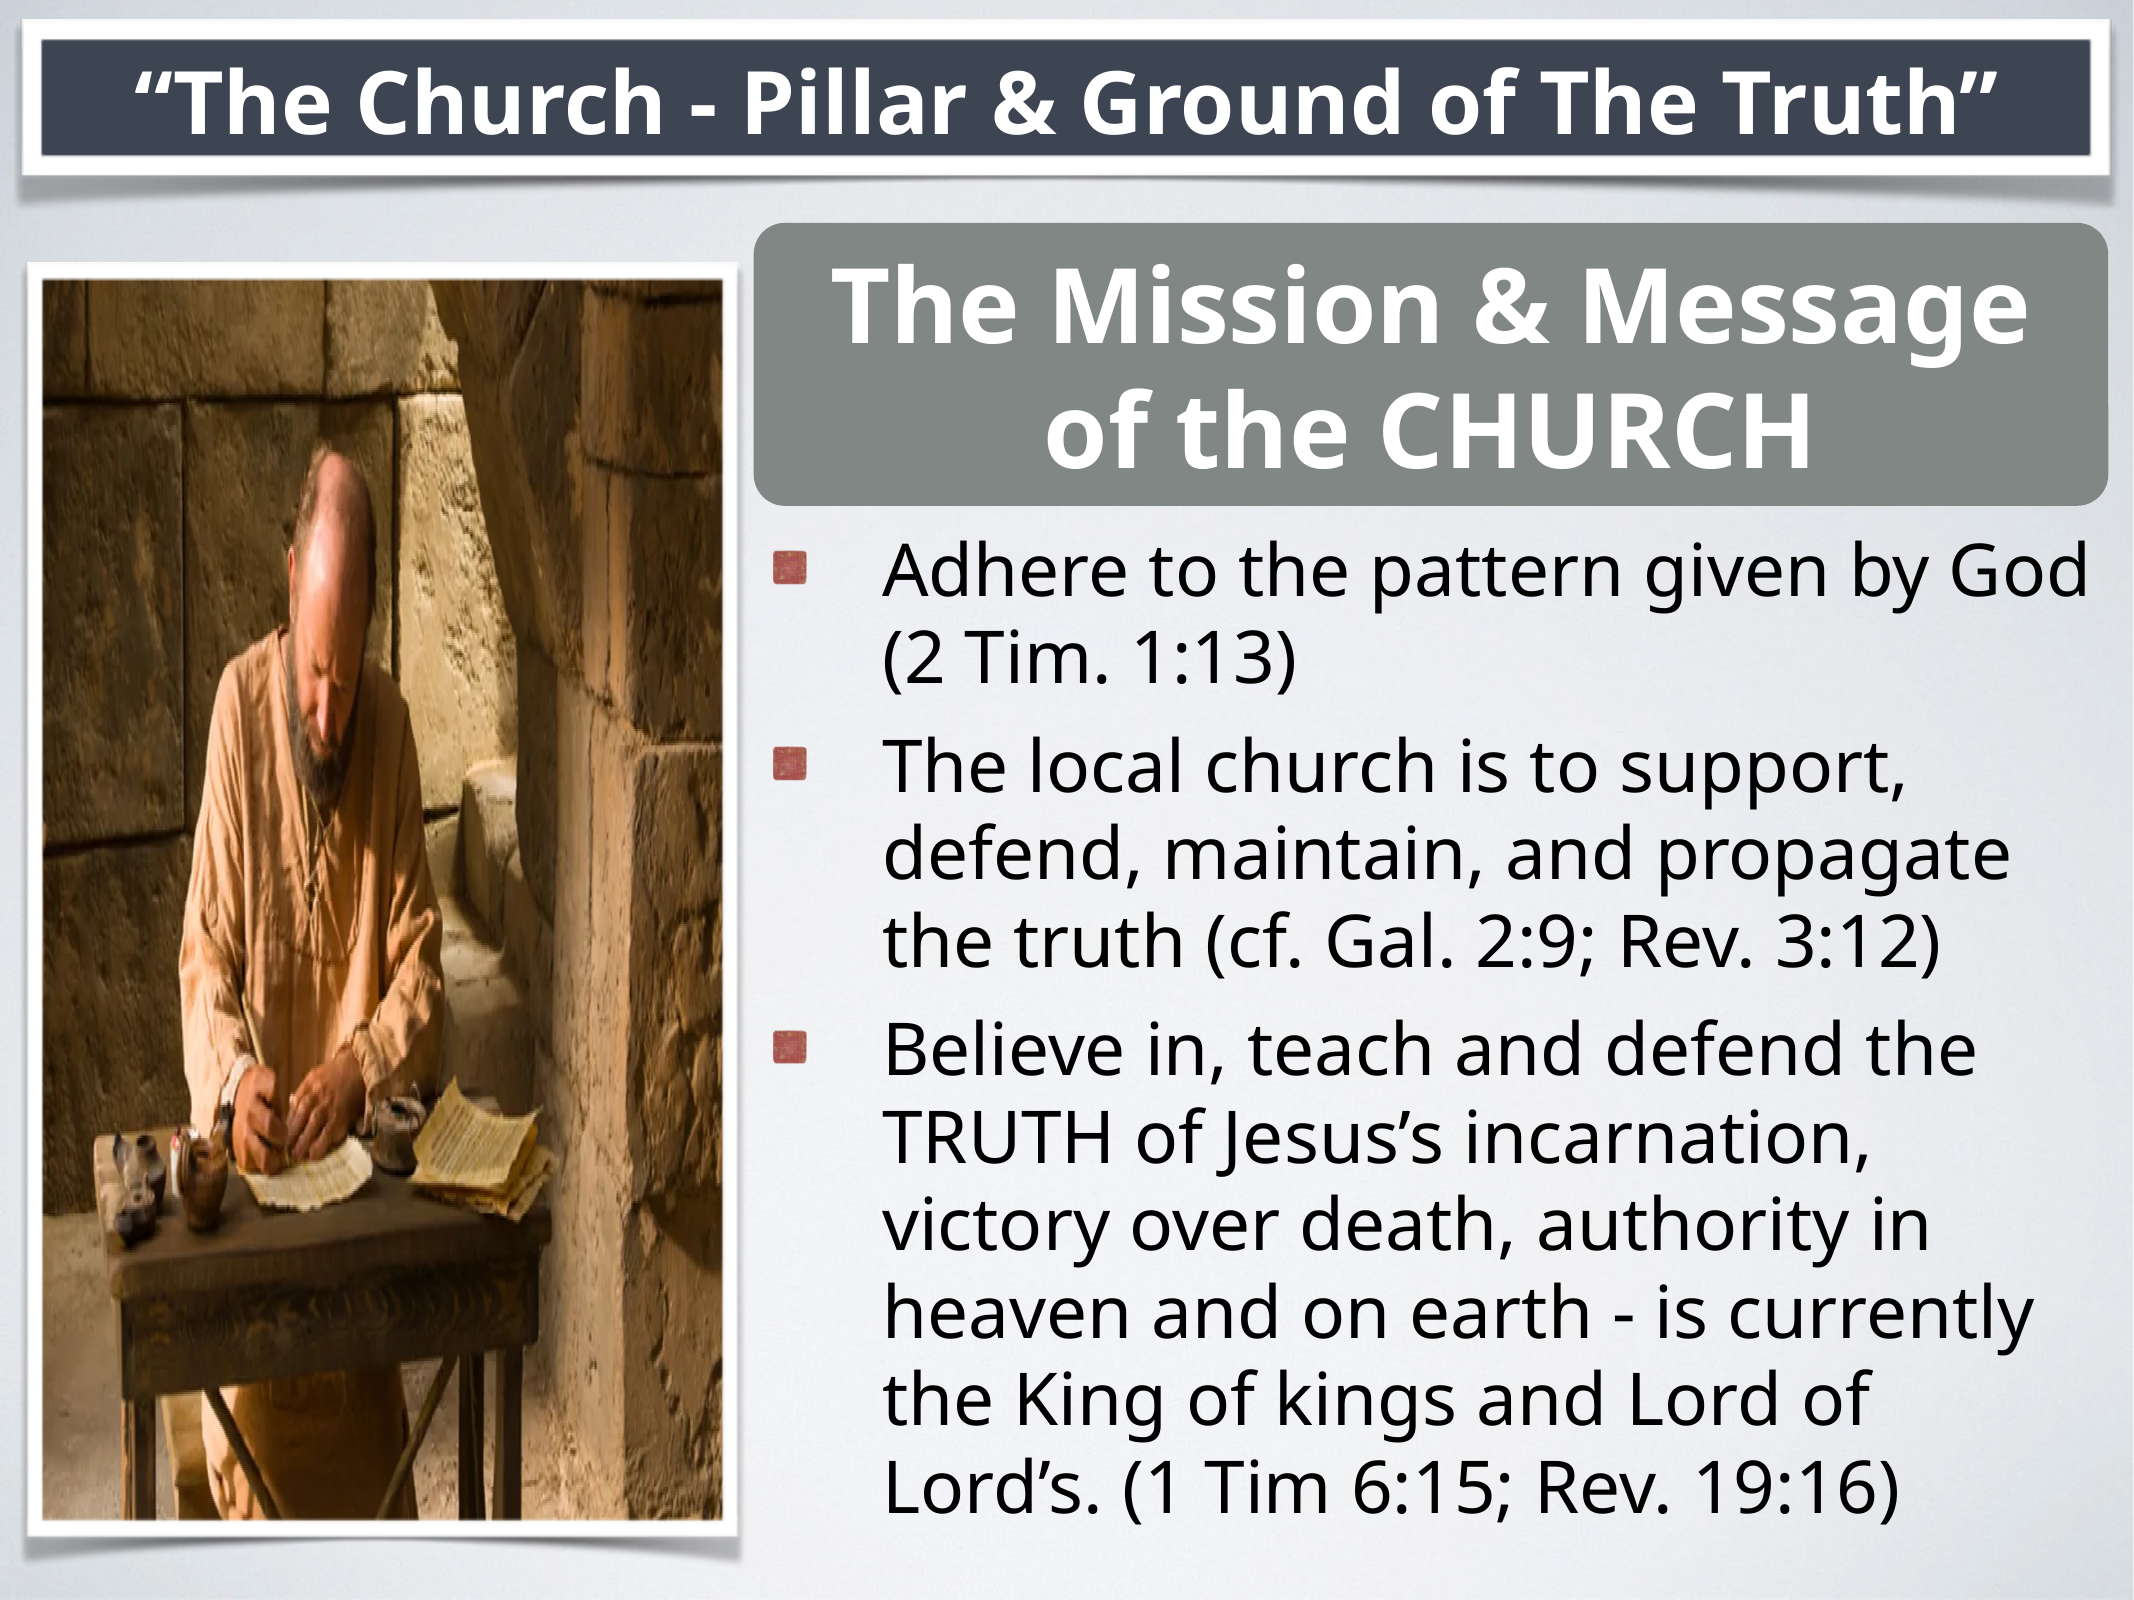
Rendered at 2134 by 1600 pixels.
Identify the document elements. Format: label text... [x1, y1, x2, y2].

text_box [20, 262, 749, 1569]
text_box Adhere to the pattern given by God (2 Tim. 1:13) The local church is to support, defend, maintain, and propagate the truth (cf. Gal. 2:9; Rev. 3:12) Believe in, teach and defend the TRUTH of Jesus’s incarnation, victory over death, authority in heaven and on earth - is currently the King of kings and Lord of Lord’s. (1 Tim 6:15; Rev. 19:16) [761, 515, 2101, 1537]
picture [0, 0, 2134, 1600]
text_box The Mission & Message of the CHURCH [753, 222, 2109, 506]
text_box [13, 19, 2120, 214]
